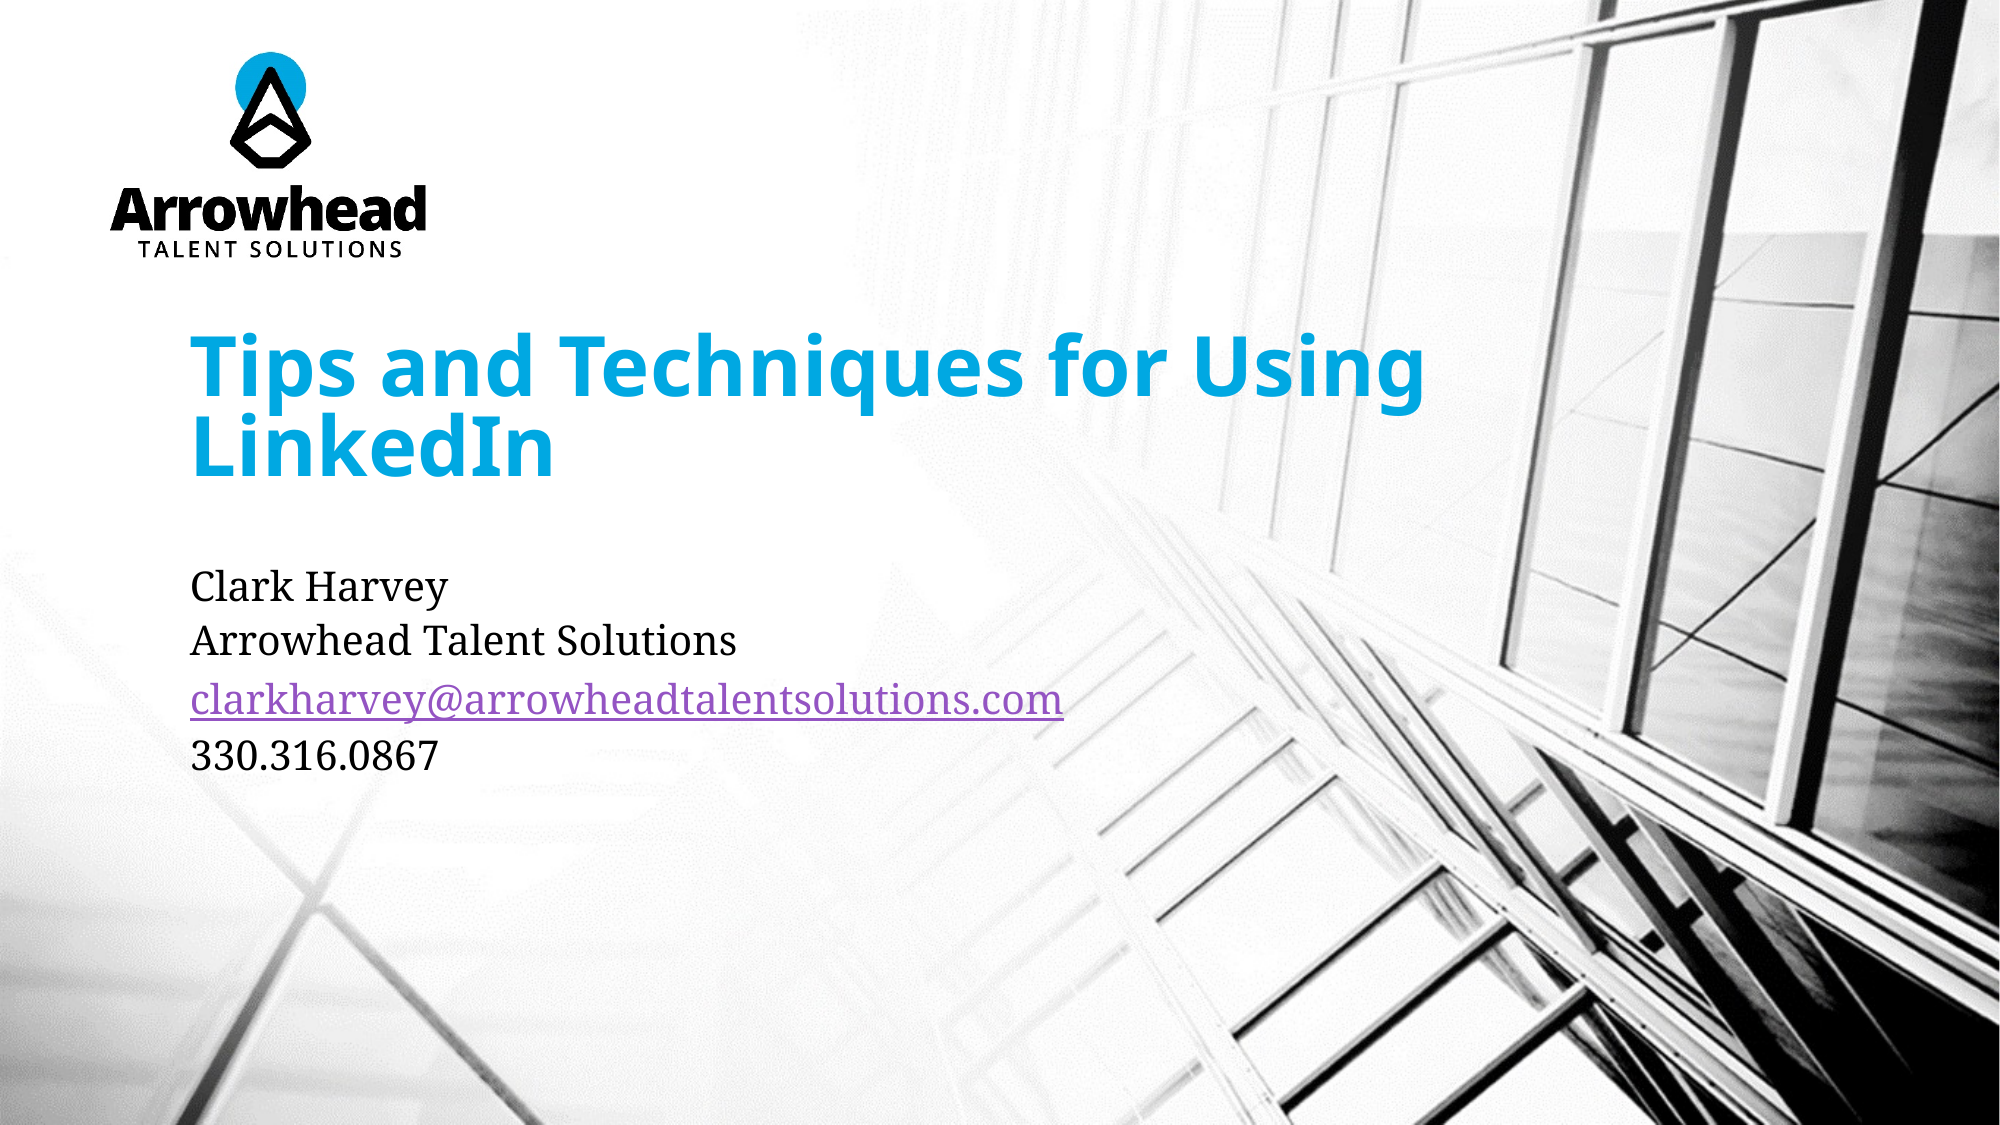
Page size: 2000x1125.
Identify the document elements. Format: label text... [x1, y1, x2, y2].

title Tips and Techniques for Using LinkedIn [174, 87, 1813, 500]
picture [0, 0, 2000, 1125]
subtitle Clark Harvey Arrowhead Talent Solutions clarkharvey@arrowheadtalentsolutions.com 330.316.0867 [174, 558, 1175, 788]
